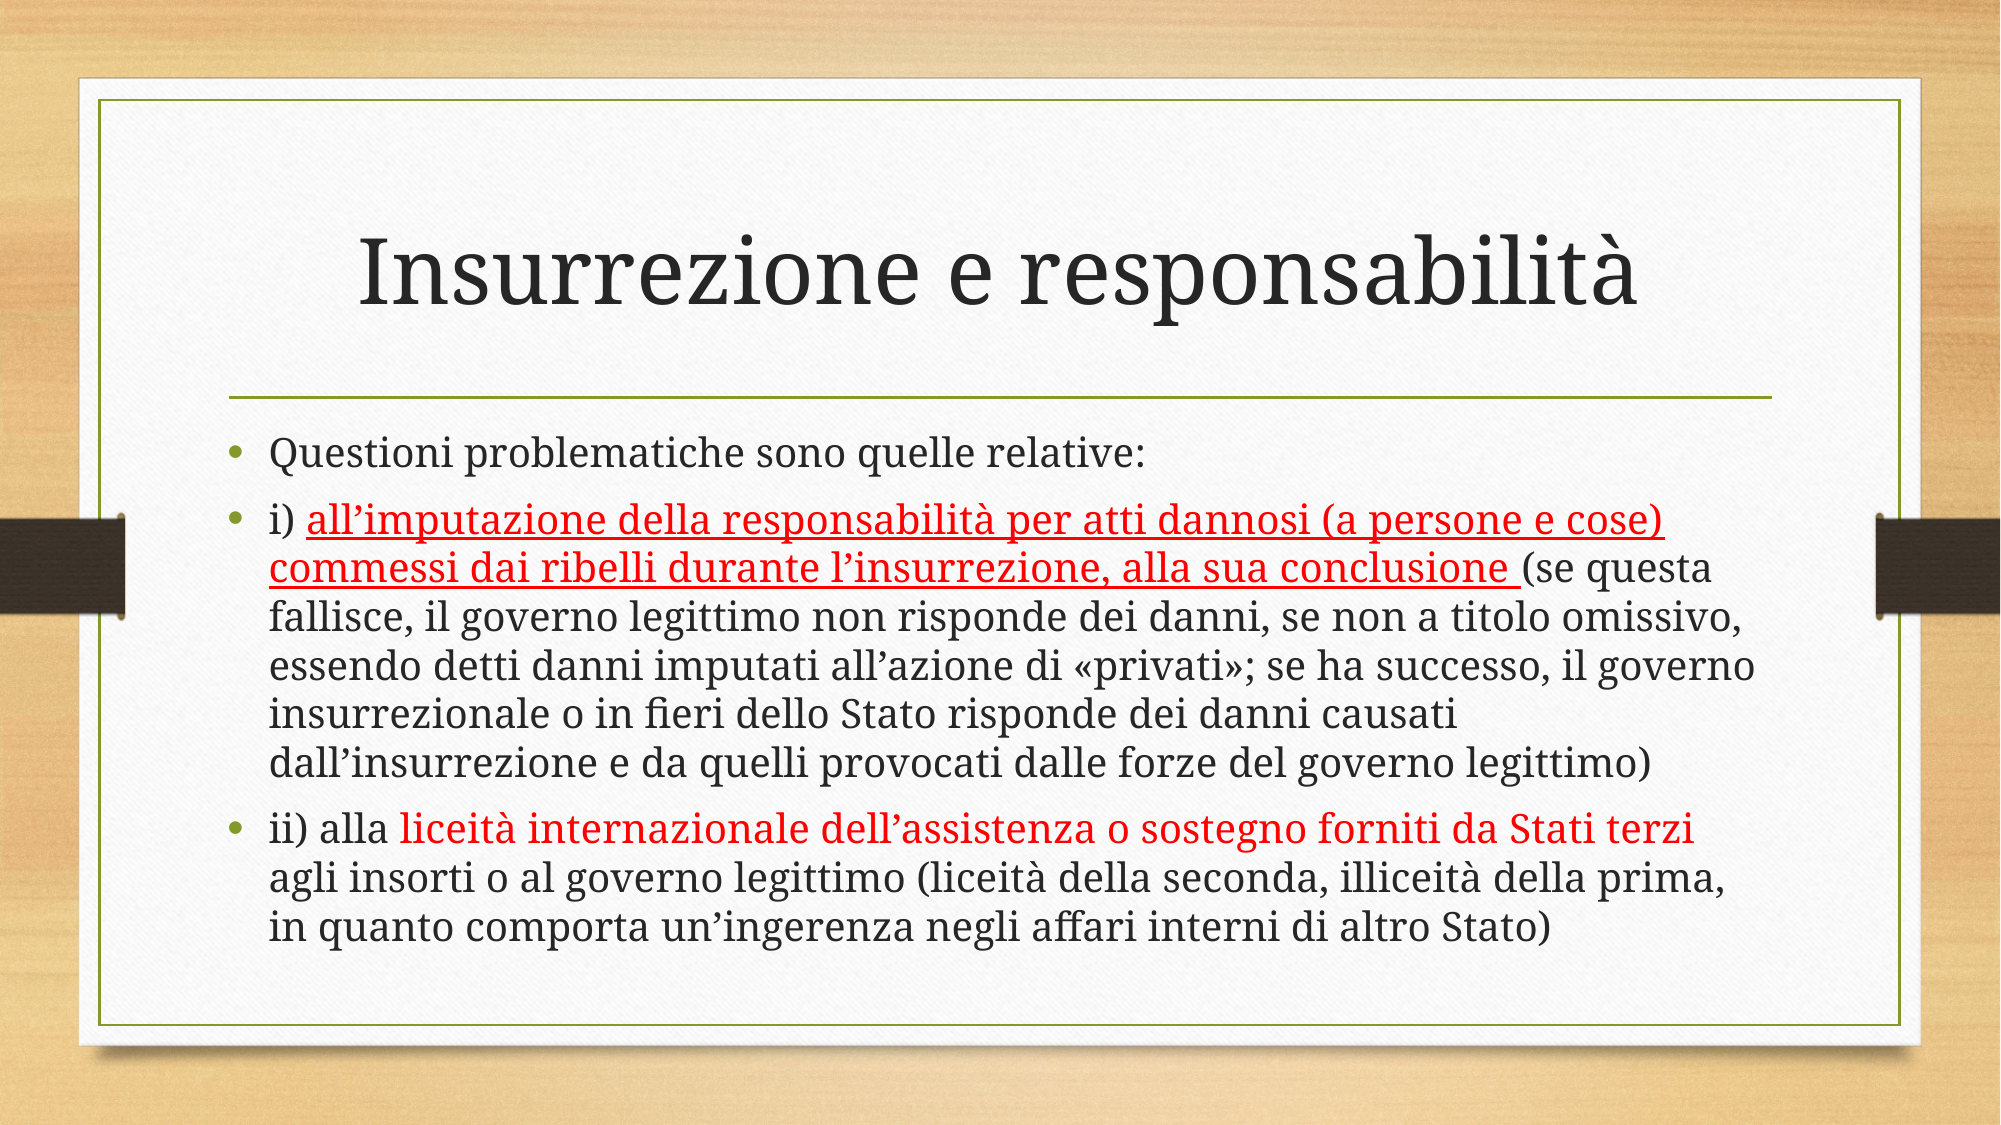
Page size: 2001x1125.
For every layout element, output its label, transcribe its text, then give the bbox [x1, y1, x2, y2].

title Insurrezione e responsabilità [212, 161, 1788, 375]
picture [0, 0, 2001, 1125]
list Questioni problematiche sono quelle relative: i) all’imputazione della responsabilità per atti dannosi (a persone e cose) commessi dai ribelli durante l’insurrezione, alla sua conclusione (se questa fallisce, il governo legittimo non risponde dei danni, se non a titolo omissivo, essendo detti danni imputati all’azione di «privati»; se ha successo, il governo insurrezionale o in fieri dello Stato risponde dei danni causati dall’insurrezione e da quelli provocati dalle forze del governo legittimo) ii) alla liceità internazionale dell’assistenza o sostegno forniti da Stati terzi agli insorti o al governo legittimo (liceità della seconda, illiceità della prima, in quanto comporta un’ingerenza negli affari interni di altro Stato) [212, 419, 1788, 964]
